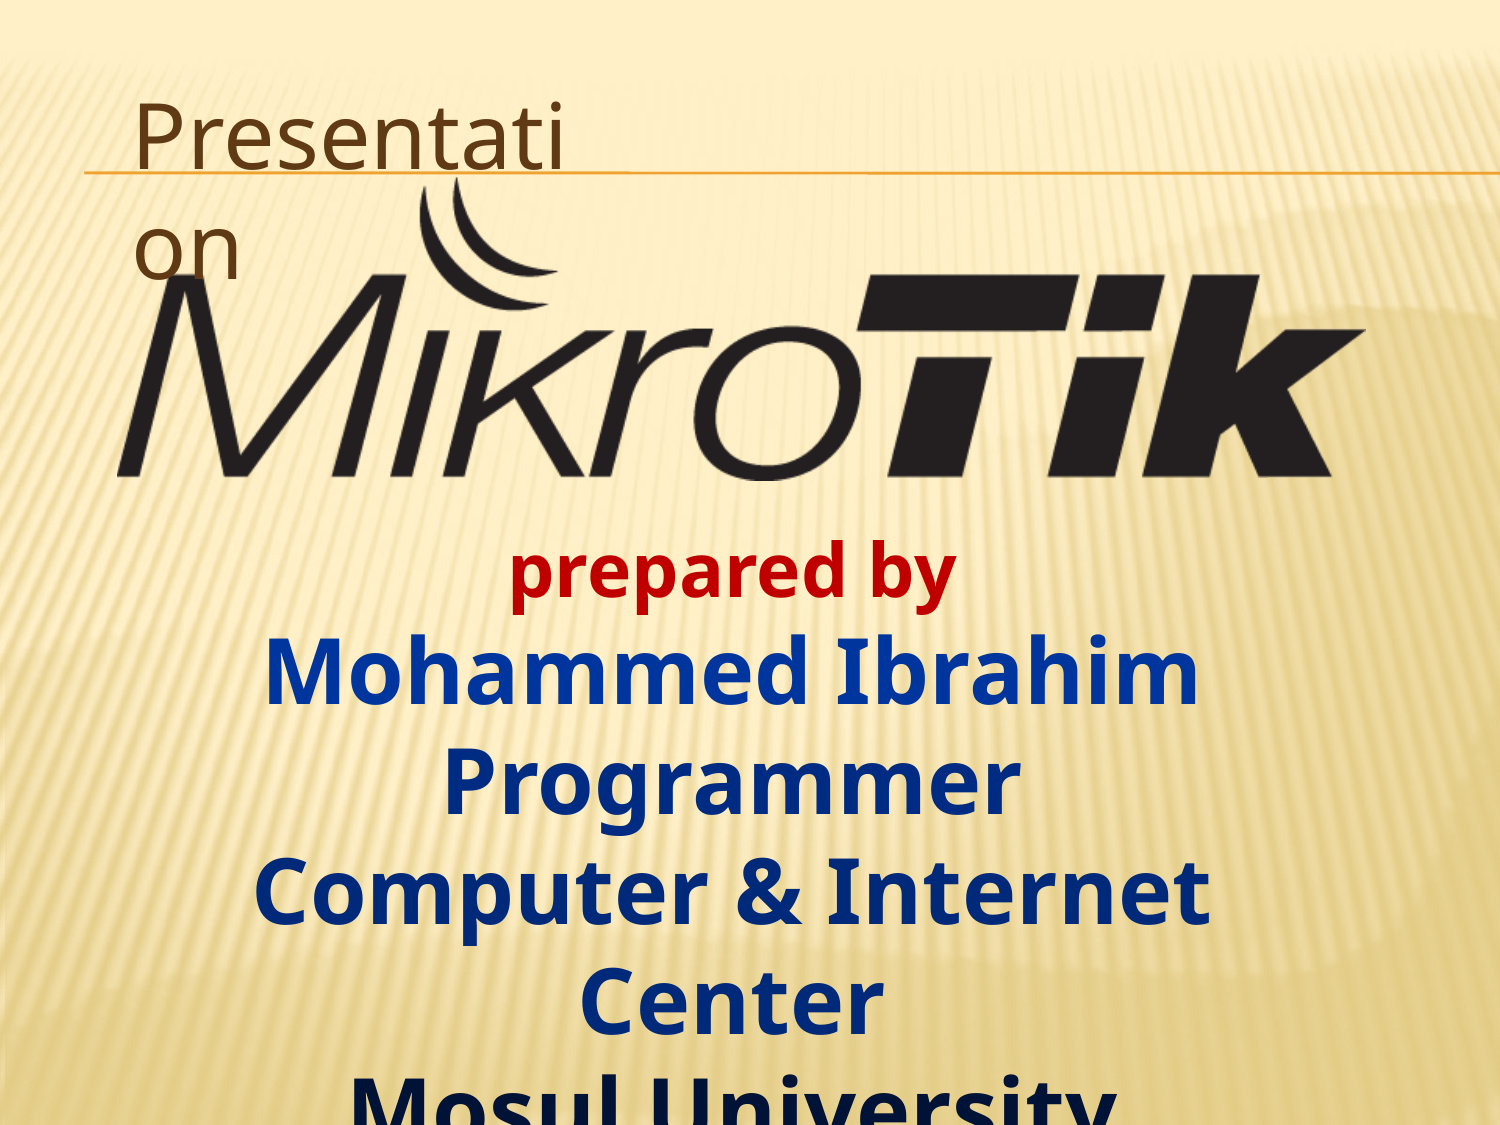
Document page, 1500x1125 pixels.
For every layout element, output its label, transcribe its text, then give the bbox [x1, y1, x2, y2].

text_box Presentation [117, 70, 598, 177]
text_box prepared by Mohammed Ibrahim Programmer Computer & Internet Center Mosul University [117, 515, 1348, 1125]
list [116, 177, 1366, 481]
